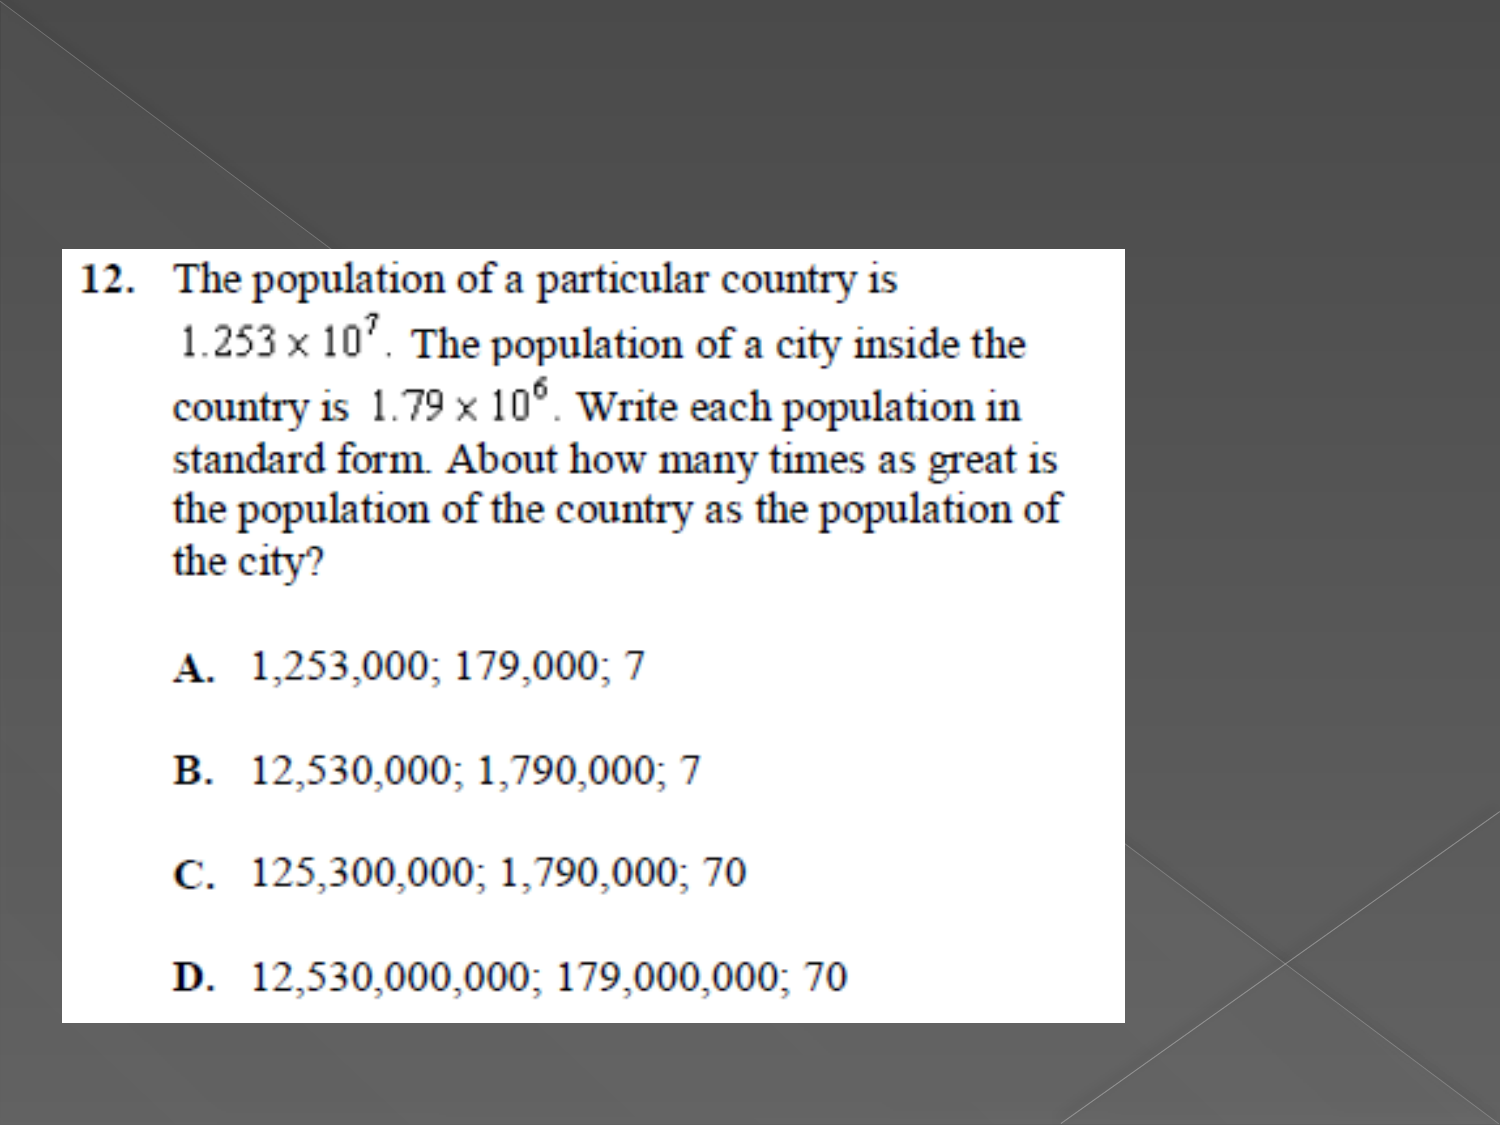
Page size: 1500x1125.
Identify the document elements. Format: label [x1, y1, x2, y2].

list [62, 249, 1126, 1023]
